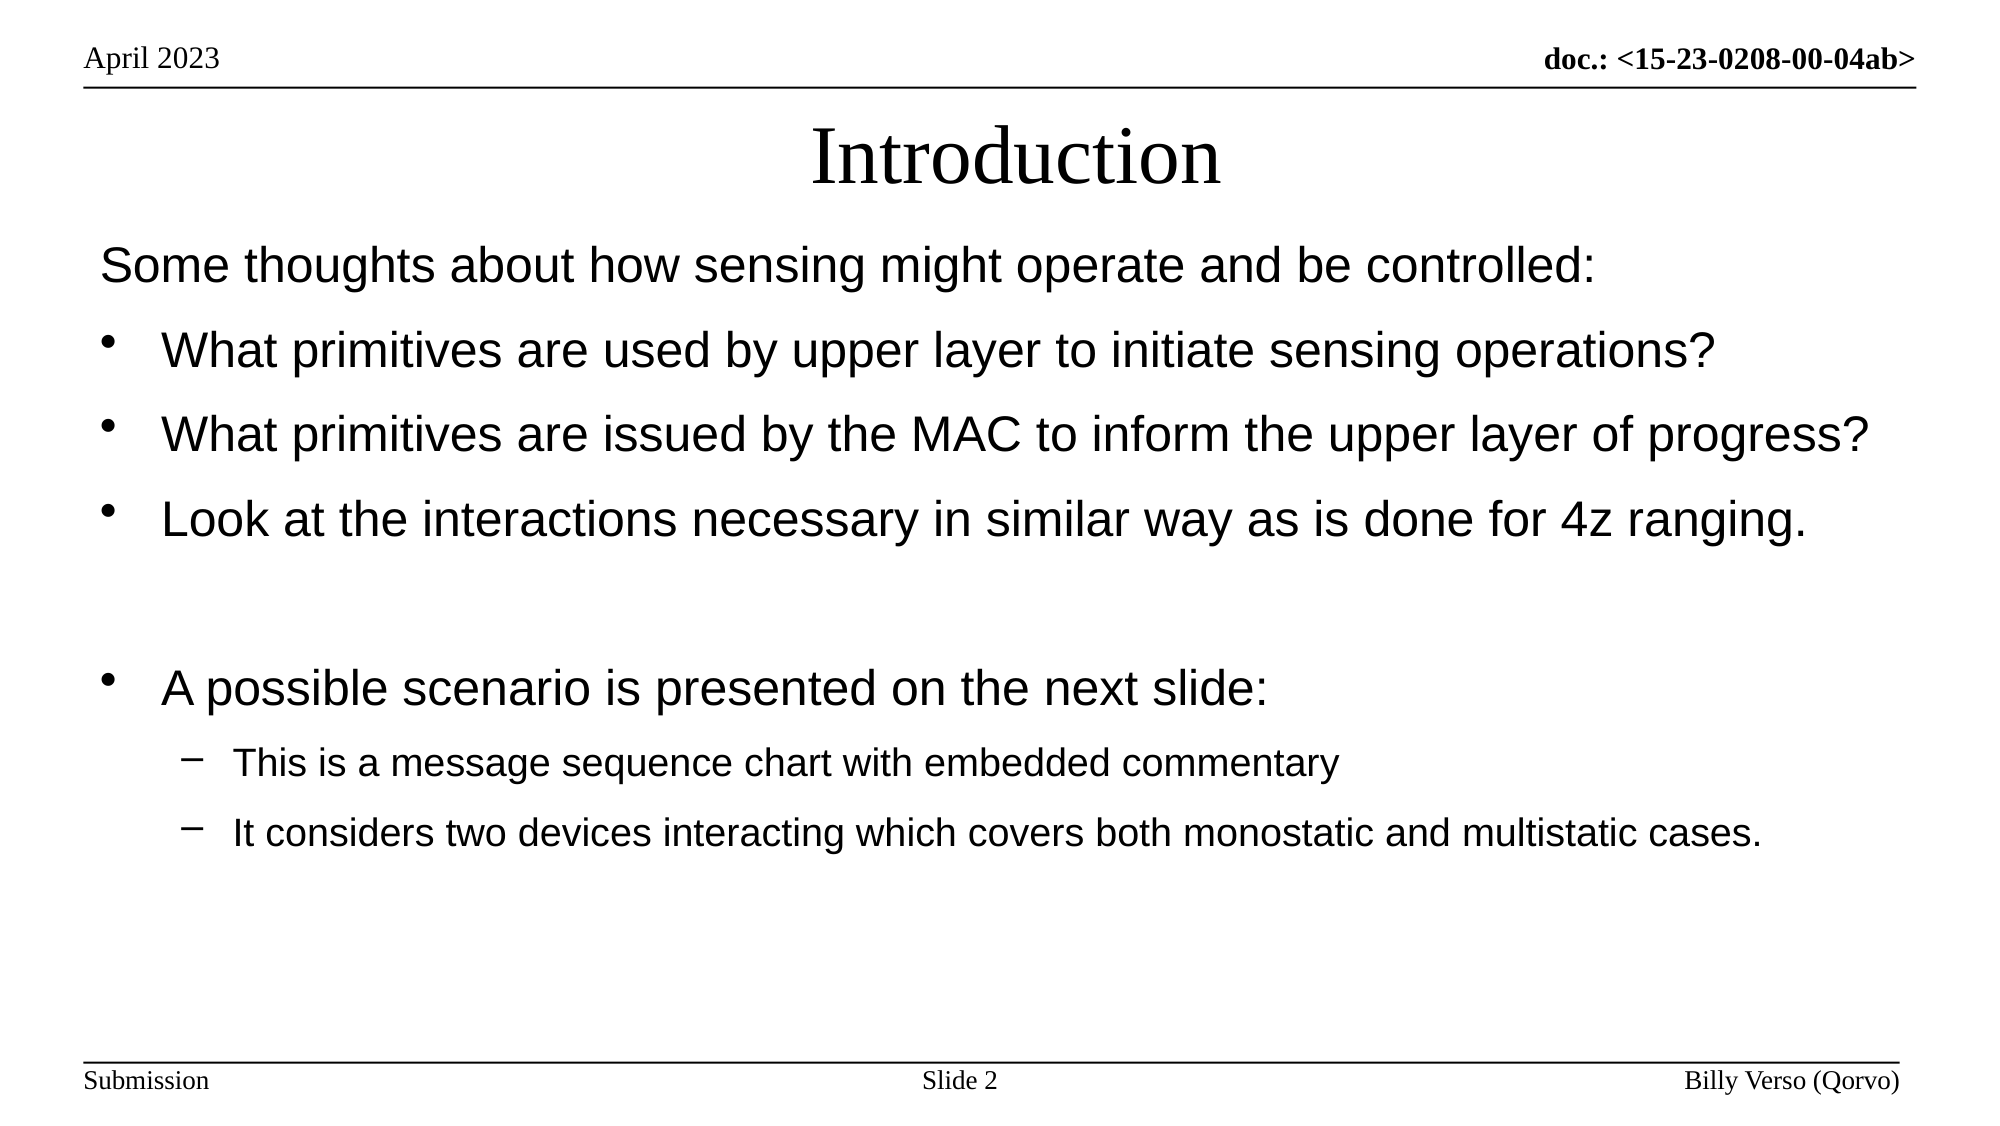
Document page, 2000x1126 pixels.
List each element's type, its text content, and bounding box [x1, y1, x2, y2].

list Some thoughts about how sensing might operate and be controlled: What primitives are used by upper layer to initiate sensing operations? What primitives are issued by the MAC to inform the upper layer of progress? Look at the interactions necessary in similar way as is done for 4z ranging. A possible scenario is presented on the next slide: This is a message sequence chart with embedded commentary It considers two devices interacting which covers both monostatic and multistatic cases. [83, 212, 1900, 1001]
title Introduction [66, 112, 1967, 188]
